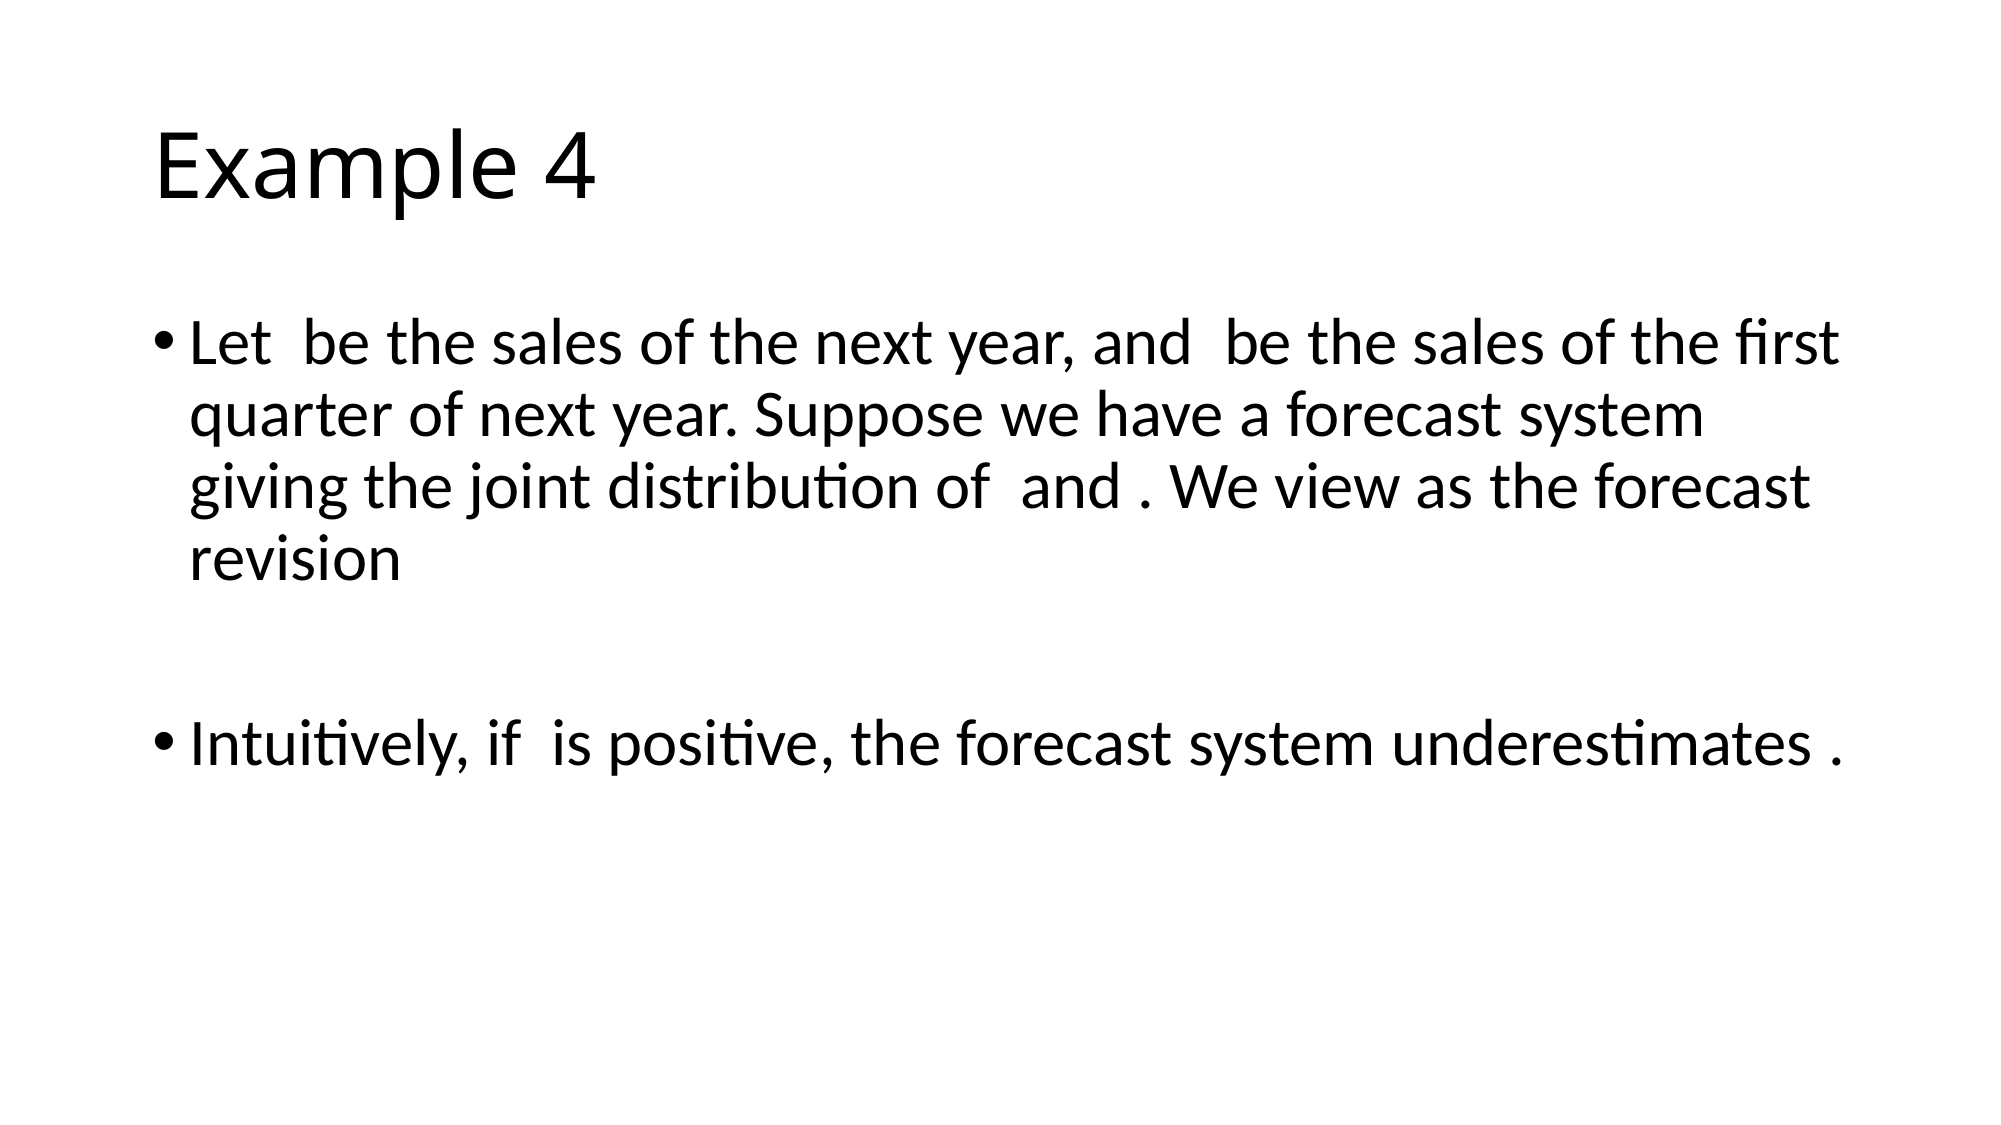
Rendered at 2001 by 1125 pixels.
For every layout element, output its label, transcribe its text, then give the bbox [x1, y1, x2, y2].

title Example 4 [137, 59, 1863, 278]
